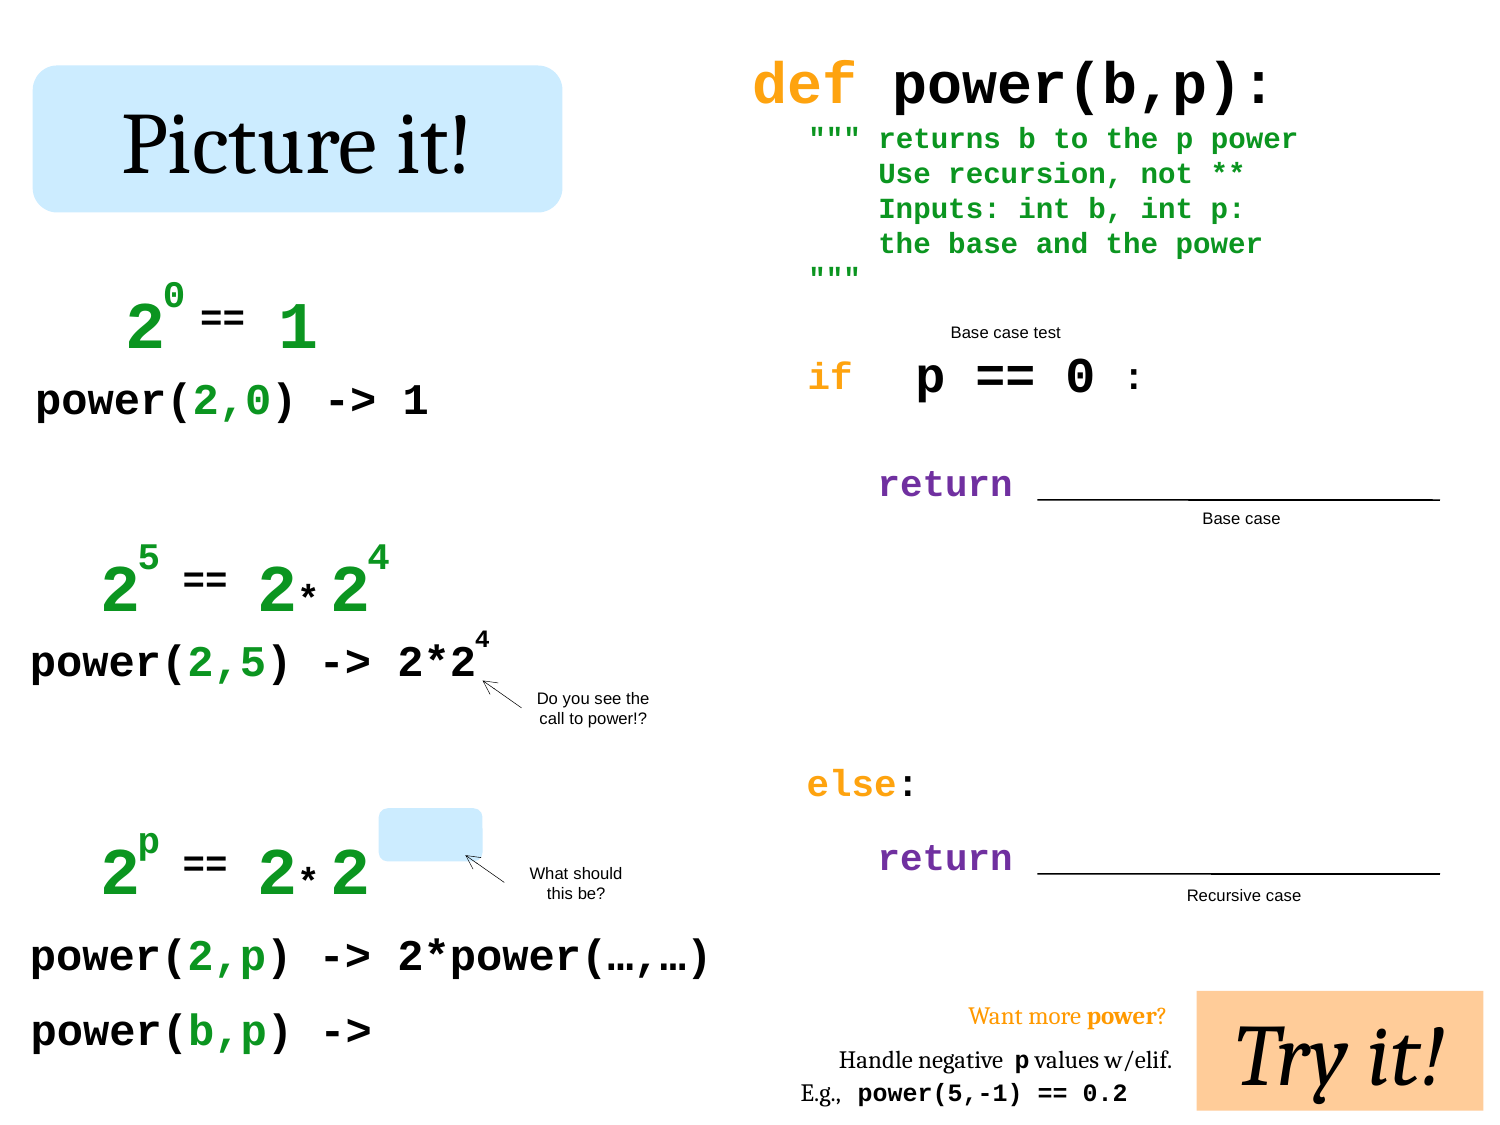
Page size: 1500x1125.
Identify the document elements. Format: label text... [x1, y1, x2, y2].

text_box 4 [460, 614, 505, 660]
text_box """ returns b to the p power Use recursion, not ** Inputs: int b, int p: the base and the power """ [793, 112, 1314, 302]
text_box power(2,0) -> 1 [20, 363, 658, 431]
text_box return [862, 825, 1028, 886]
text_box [465, 854, 505, 884]
text_box E.g., power(5,-1) == 0.2 [639, 1068, 1188, 1114]
text_box return [862, 451, 1028, 512]
text_box Base case test [899, 314, 1113, 350]
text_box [482, 680, 522, 709]
text_box power(b,p) -> [15, 994, 800, 1062]
text_box Want more power? [953, 991, 1182, 1037]
text_box p == 0 [900, 334, 1111, 410]
text_box def power(b,p): [737, 37, 1313, 123]
text_box Handle negative p values w/elif. [752, 1036, 1188, 1068]
text_box Base case [1135, 500, 1348, 536]
text_box else: [791, 751, 935, 812]
text_box Do you see the call to power!? [521, 680, 666, 736]
text_box [389, 808, 483, 862]
text_box power(2,p) -> 2*power(…,…) [15, 919, 800, 987]
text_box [109, 262, 335, 372]
text_box if : [792, 344, 900, 405]
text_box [84, 524, 406, 634]
text_box if : [1111, 344, 1161, 405]
text_box Try it! [1196, 990, 1484, 1111]
text_box Recursive case [1138, 877, 1351, 912]
text_box Picture it! [32, 65, 563, 213]
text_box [84, 807, 386, 918]
text_box What should this be? [504, 855, 648, 910]
text_box power(2,5) -> 2*2 [15, 624, 653, 693]
